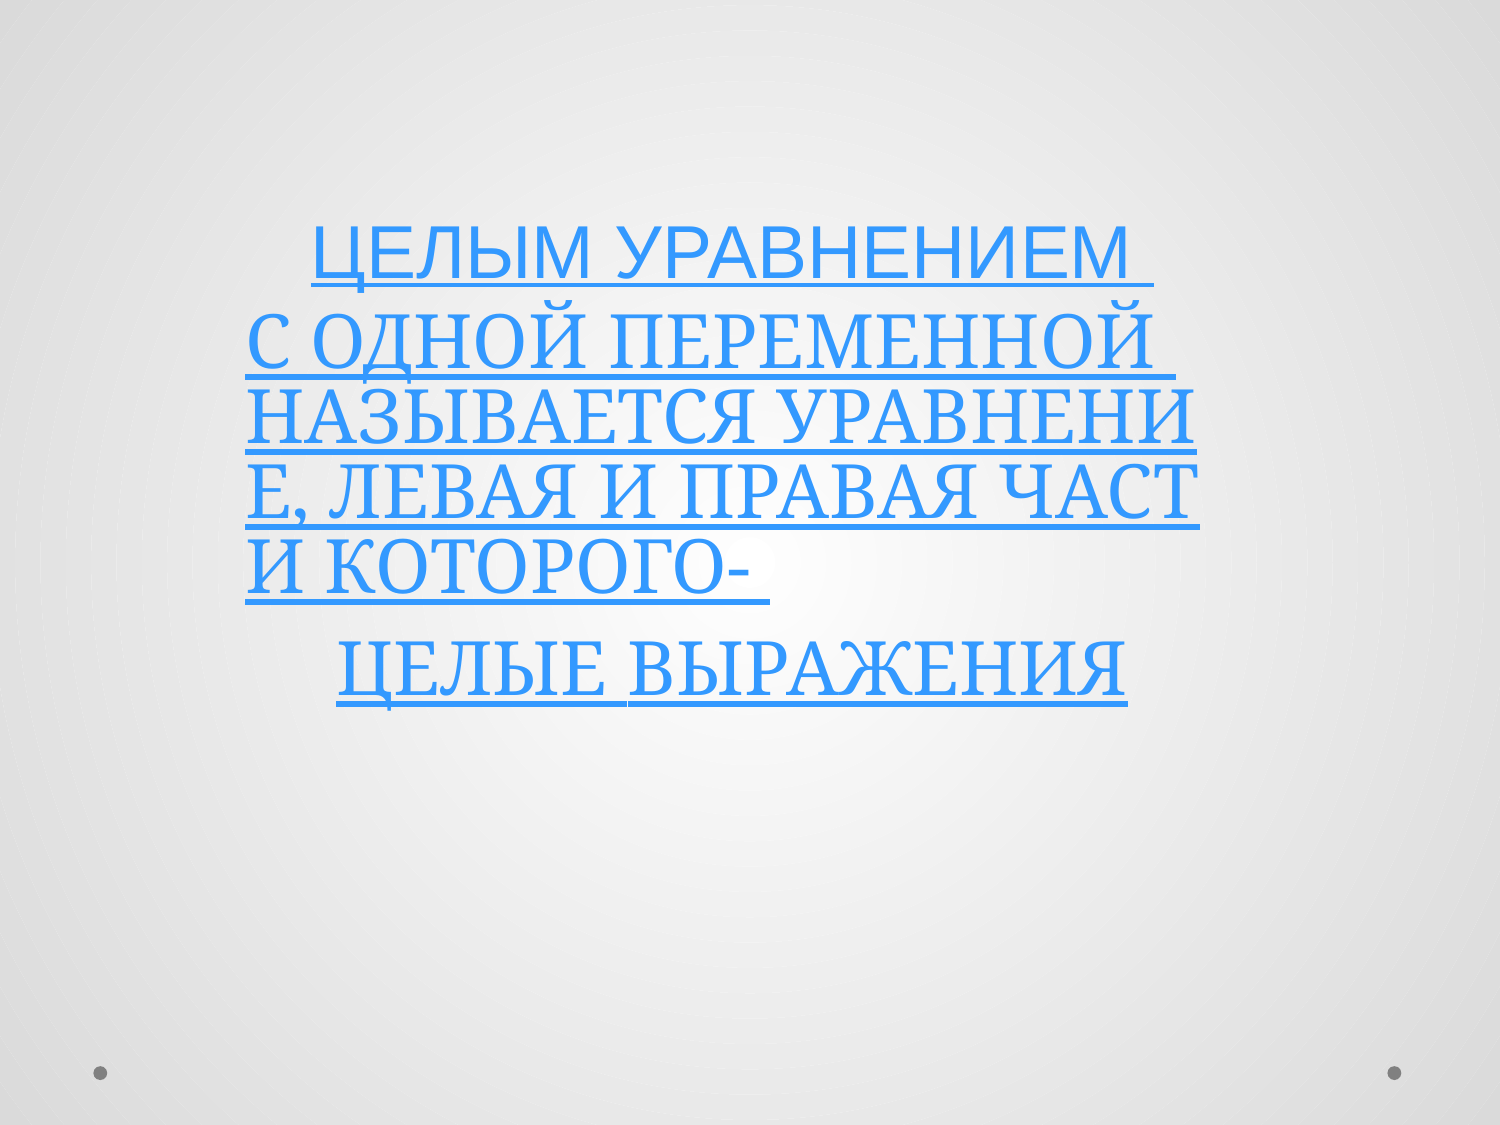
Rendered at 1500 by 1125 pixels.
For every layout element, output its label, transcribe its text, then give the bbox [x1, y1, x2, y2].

text_box ЦЕЛЫМ УРАВНЕНИЕМ С ОДНОЙ ПЕРЕМЕННОЙ НАЗЫВАЕТСЯ УРАВНЕНИЕ, ЛЕВАЯ И ПРАВАЯ ЧАСТИ КОТОРОГО- ЦЕЛЫЕ ВЫРАЖЕНИЯ [230, 196, 1235, 506]
